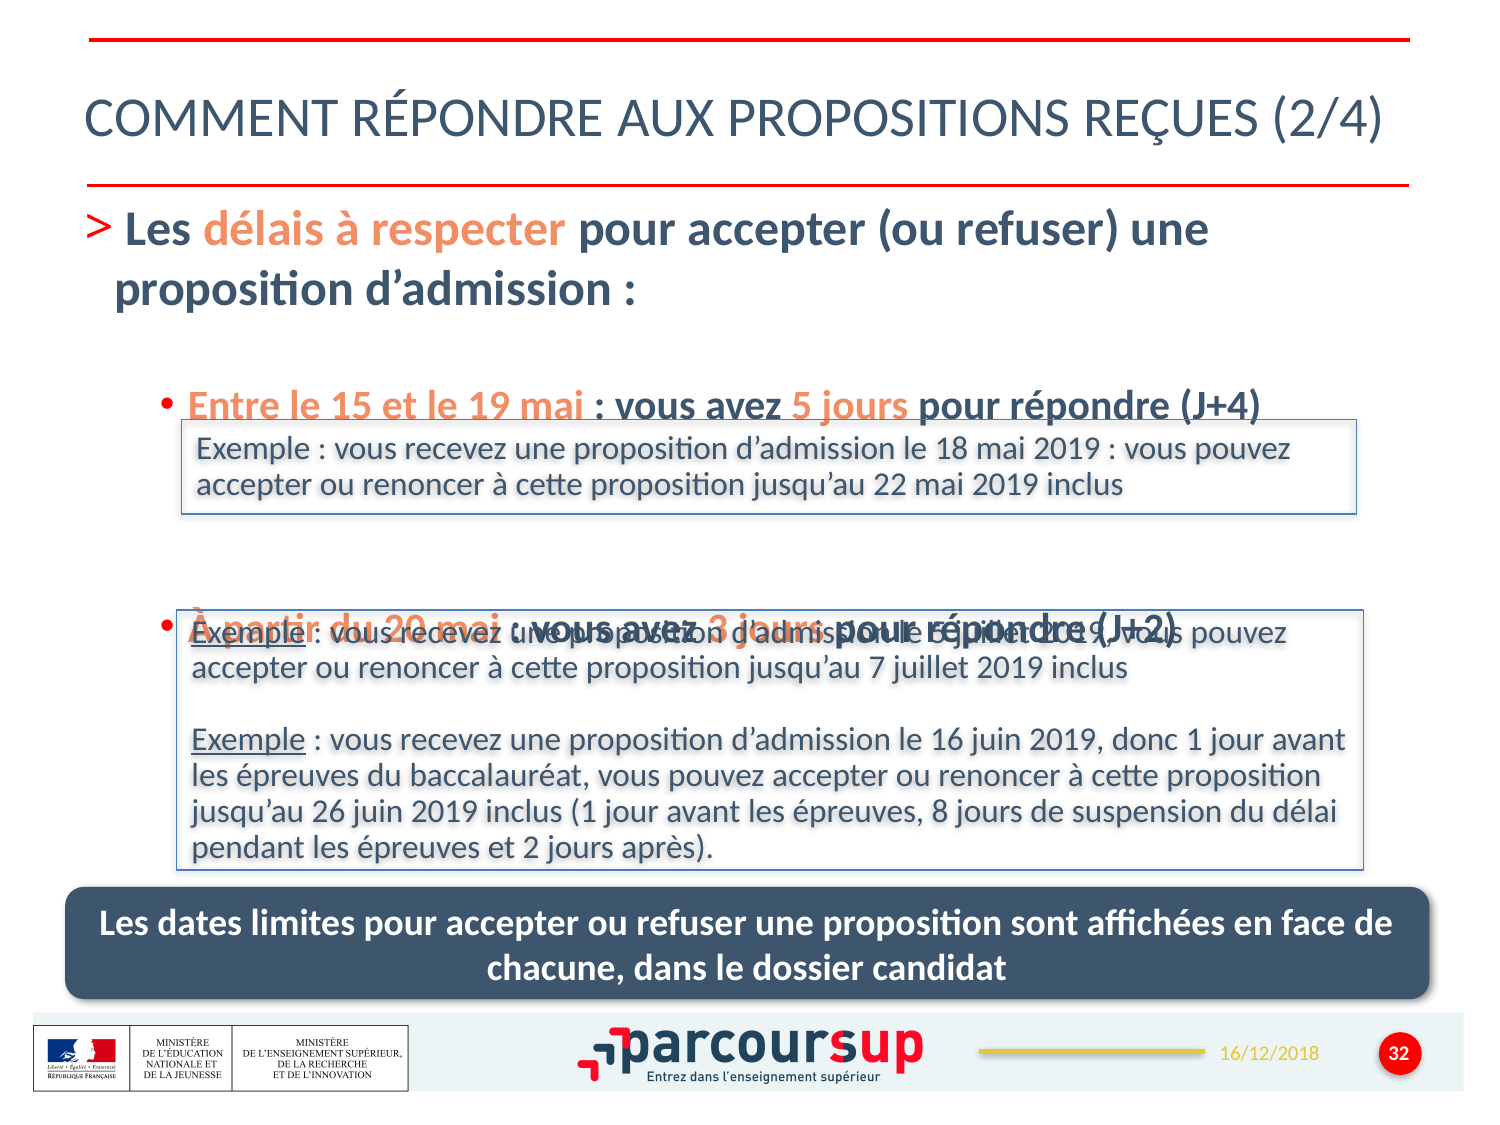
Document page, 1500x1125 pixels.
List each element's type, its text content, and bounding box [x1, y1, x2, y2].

text_box Exemple : vous recevez une proposition d’admission le 5 juillet 2019, vous pouvez accepter ou renoncer à cette proposition jusqu’au 7 juillet 2019 inclus Exemple : vous recevez une proposition d’admission le 16 juin 2019, donc 1 jour avant les épreuves du baccalauréat, vous pouvez accepter ou renoncer à cette proposition jusqu’au 26 juin 2019 inclus (1 jour avant les épreuves, 8 jours de suspension du délai pendant les épreuves et 2 jours après). [176, 609, 1364, 871]
list Les délais à respecter pour accepter (ou refuser) une proposition d’admission : Entre le 15 et le 19 mai : vous avez 5 jours pour répondre (J+4) À partir du 20 mai : vous avez 3 jours pour répondre (J+2) [69, 187, 1409, 891]
picture [0, 0, 1499, 1124]
title Comment répondre aux propositions reçues (2/4) [69, 12, 1409, 187]
slide_number 32 [1368, 1031, 1430, 1074]
text_box Exemple : vous recevez une proposition d’admission le 18 mai 2019 : vous pouvez accepter ou renoncer à cette proposition jusqu’au 22 mai 2019 inclus [181, 419, 1357, 515]
text_box Les dates limites pour accepter ou refuser une proposition sont affichées en face de chacune, dans le dossier candidat [64, 886, 1431, 1000]
